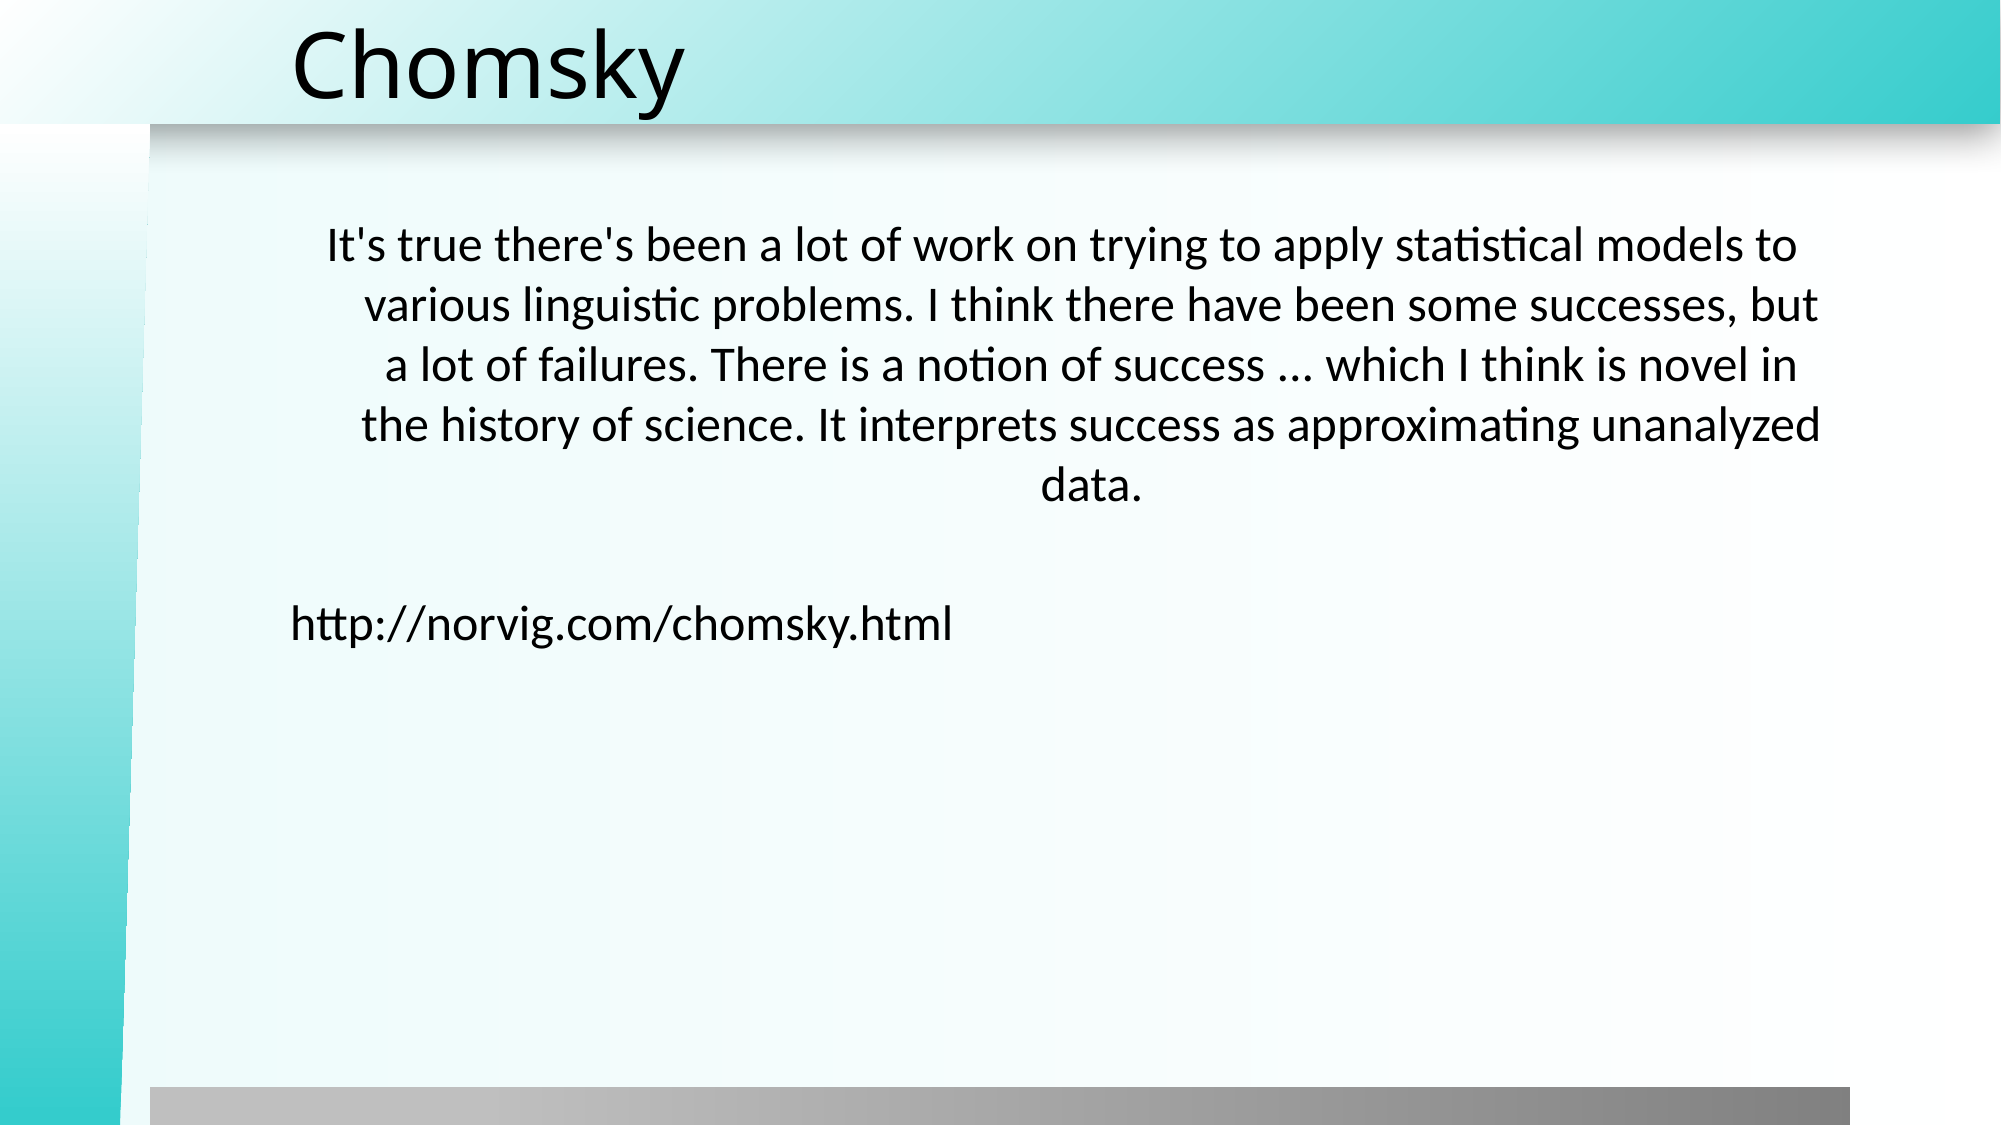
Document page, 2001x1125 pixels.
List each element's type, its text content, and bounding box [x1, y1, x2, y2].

list It's true there's been a lot of work on trying to apply statistical models to various linguistic problems. I think there have been some successes, but a lot of failures. There is a notion of success ... which I think is novel in the history of science. It interprets success as approximating unanalyzed data. http://norvig.com/chomsky.html [274, 203, 1851, 1073]
title Chomsky [274, 0, 2000, 125]
